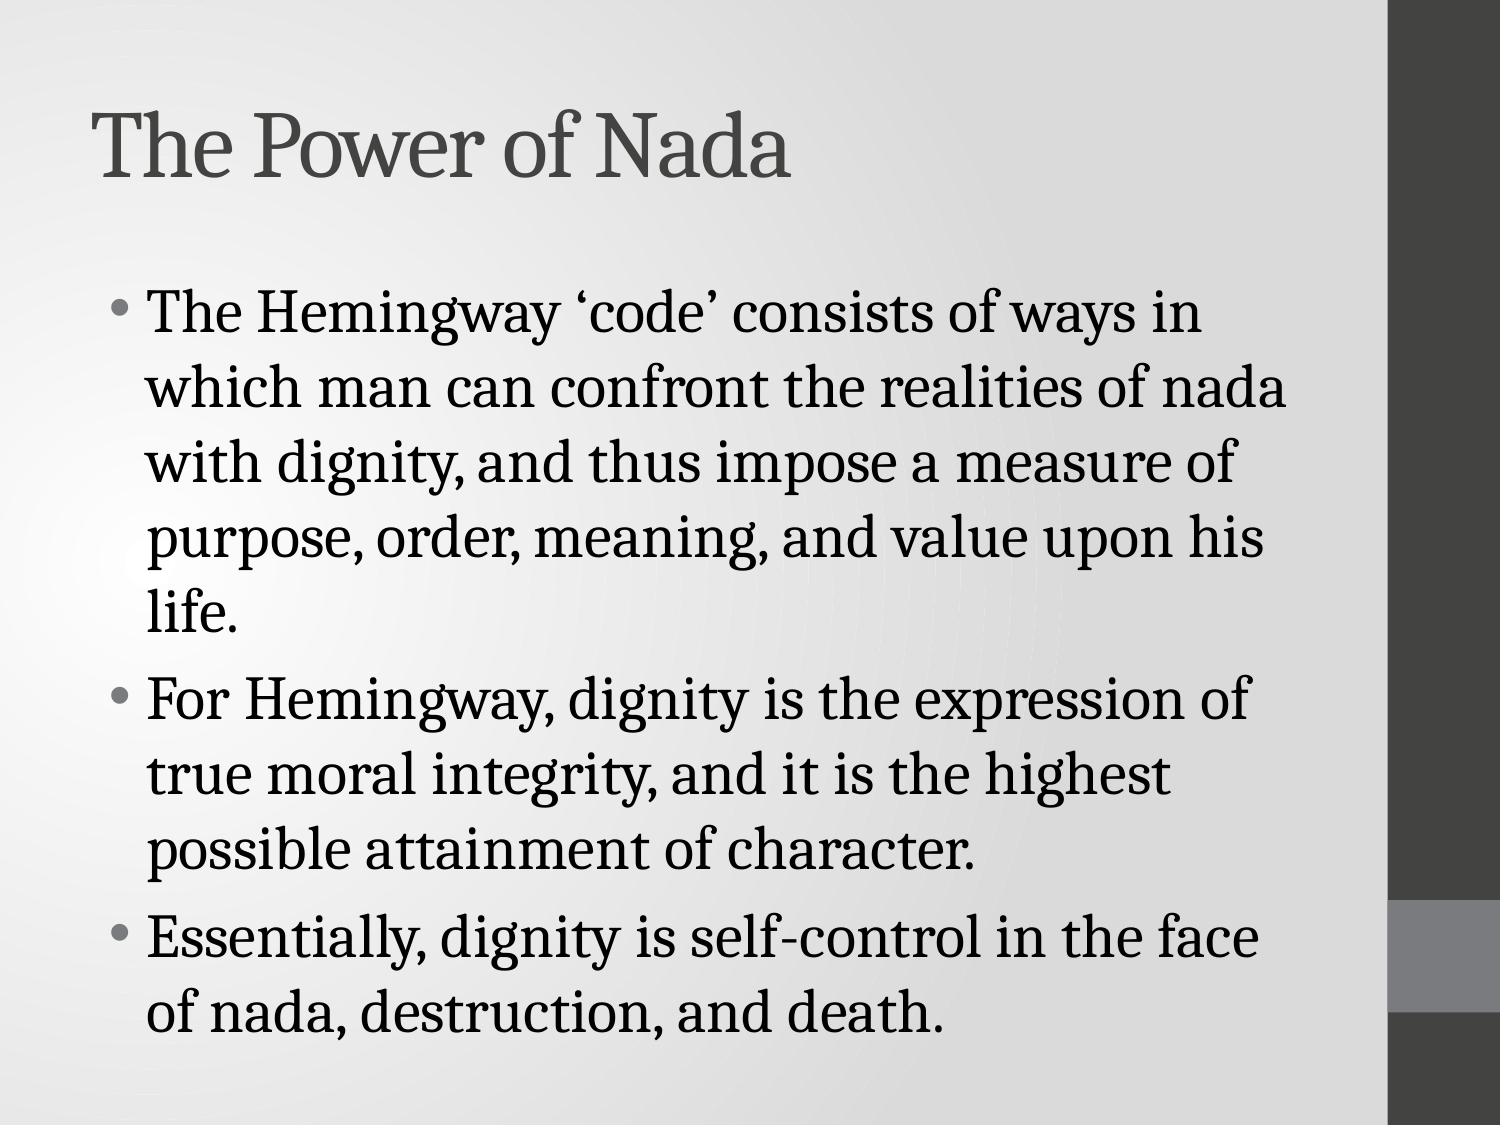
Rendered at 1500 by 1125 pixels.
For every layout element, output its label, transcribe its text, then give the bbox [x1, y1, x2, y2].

list The Hemingway ‘code’ consists of ways in which man can confront the realities of nada with dignity, and thus impose a measure of purpose, order, meaning, and value upon his life. For Hemingway, dignity is the expression of true moral integrity, and it is the highest possible attainment of character. Essentially, dignity is self-control in the face of nada, destruction, and death. [75, 262, 1325, 1050]
title The Power of Nada [75, 45, 1325, 233]
